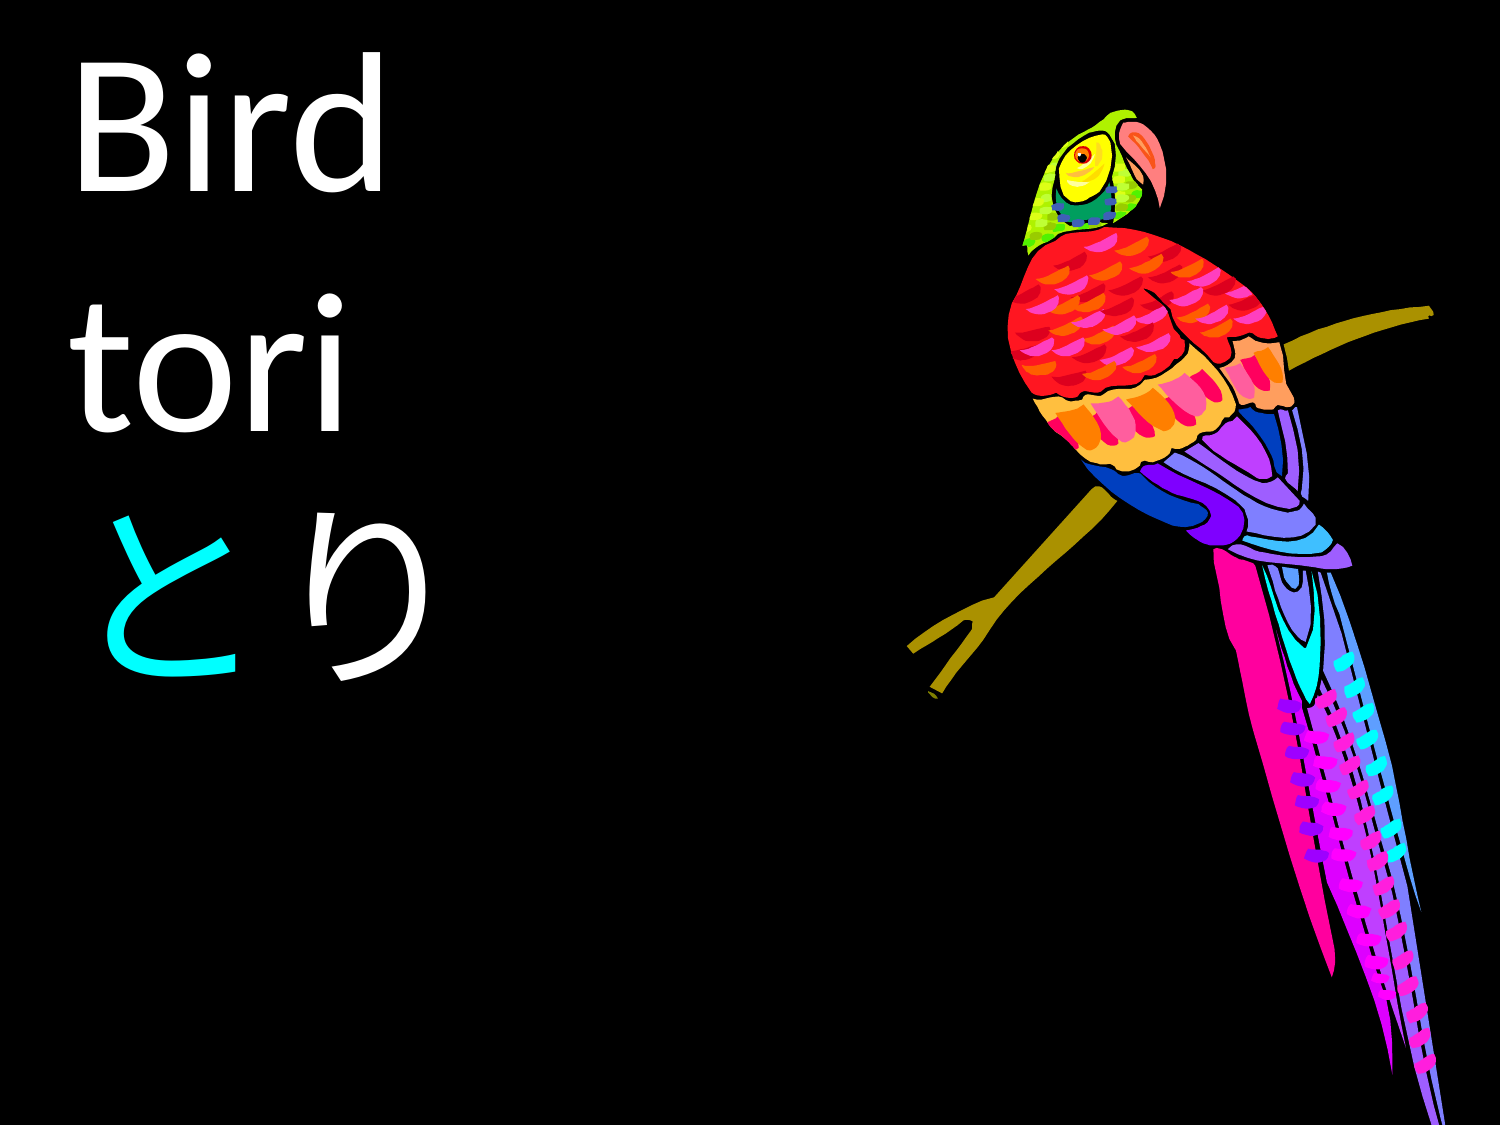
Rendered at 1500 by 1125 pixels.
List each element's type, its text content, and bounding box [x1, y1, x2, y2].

text_box Bird tori とり [53, 0, 739, 764]
picture [903, 104, 1459, 1125]
